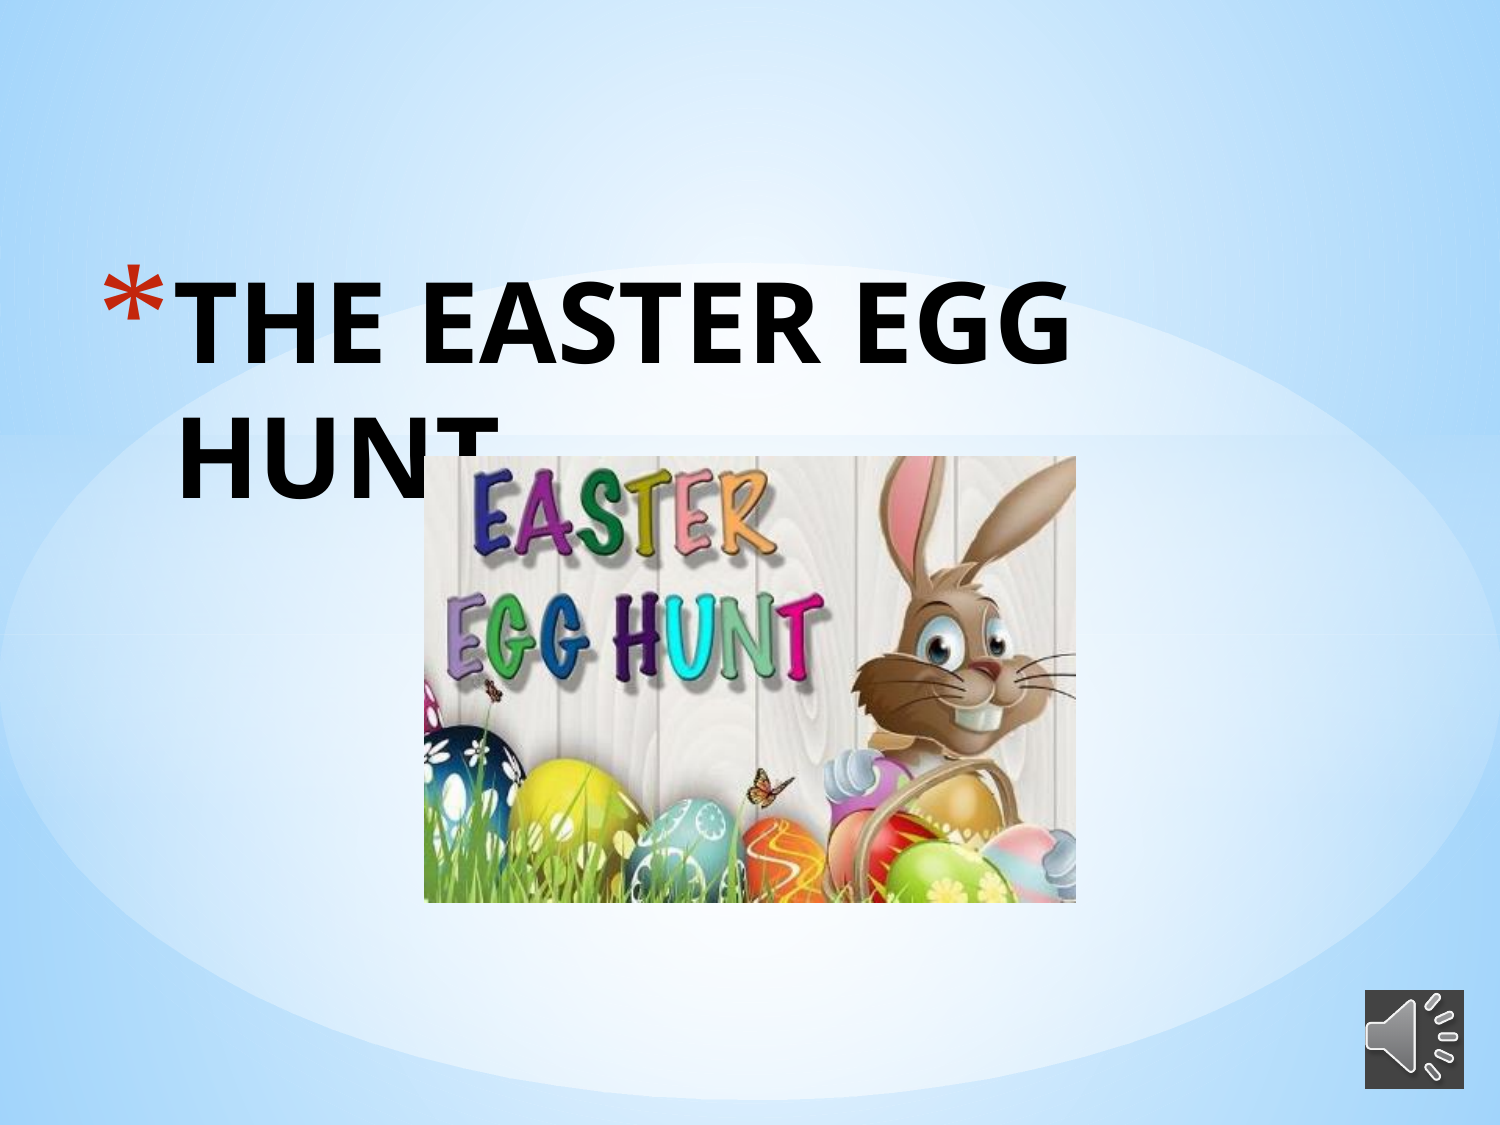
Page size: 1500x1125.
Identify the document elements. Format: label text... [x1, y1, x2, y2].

picture [1364, 989, 1465, 1090]
picture [424, 455, 1076, 903]
title THE EASTER EGG HUNT [53, 243, 1436, 538]
